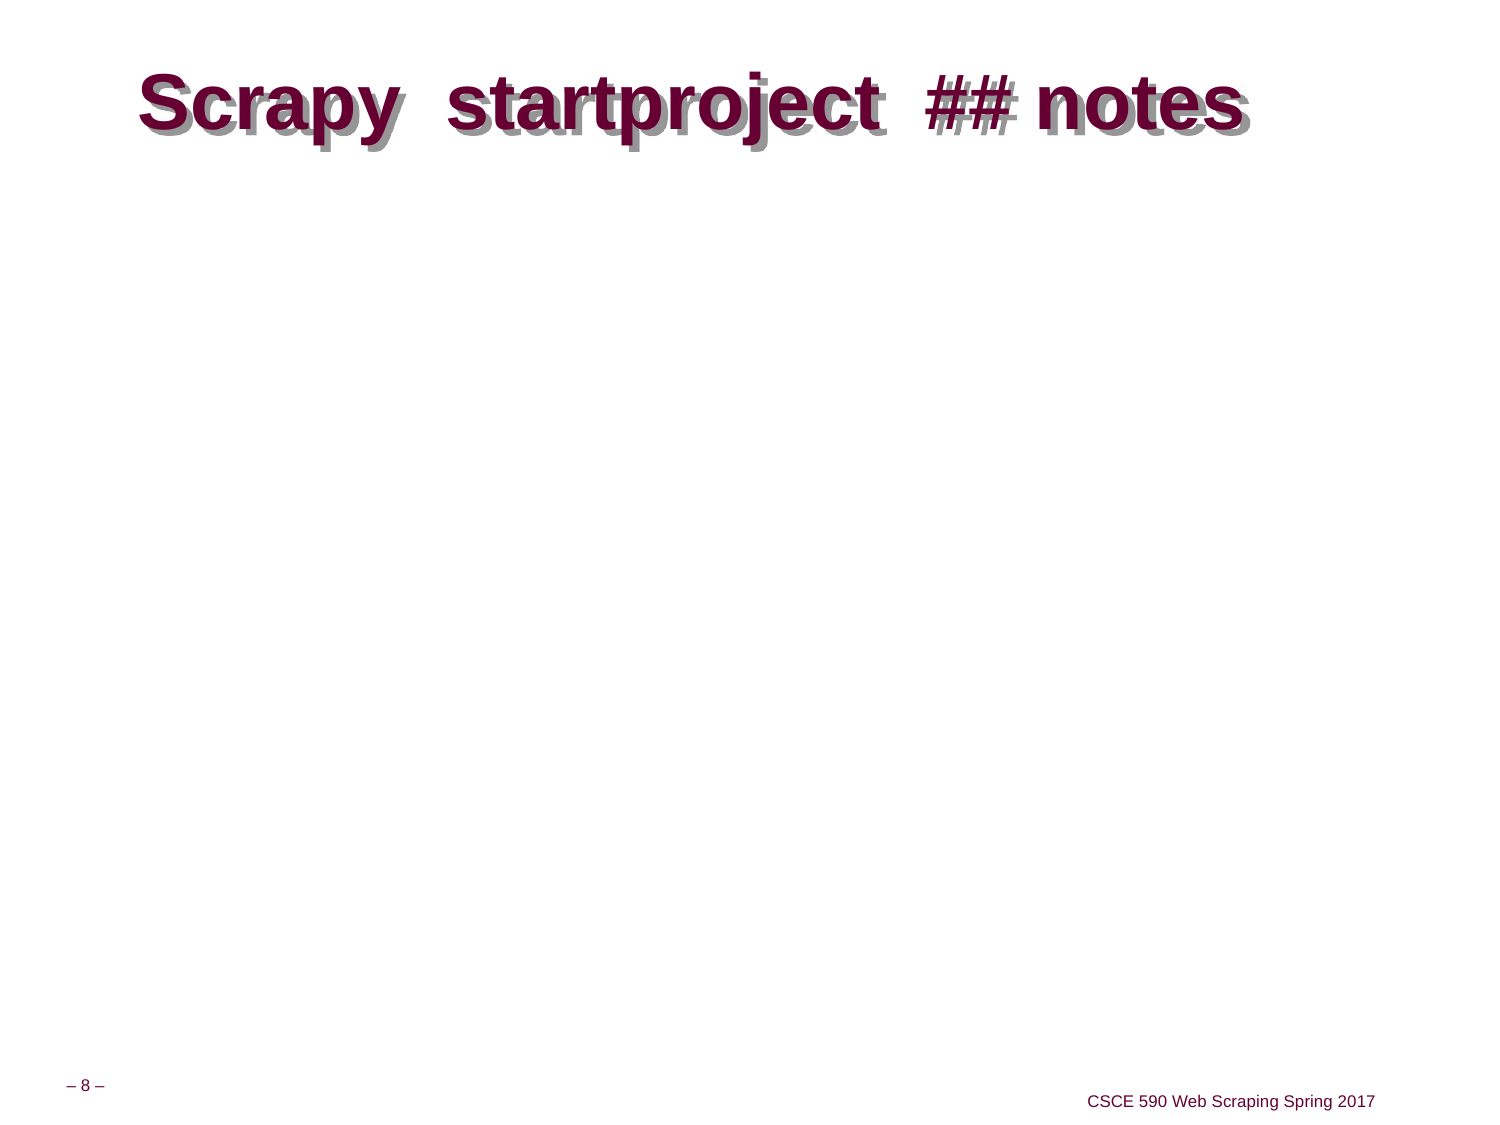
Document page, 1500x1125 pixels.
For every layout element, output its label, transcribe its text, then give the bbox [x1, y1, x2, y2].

title Scrapy startproject ## notes [137, 40, 1497, 169]
